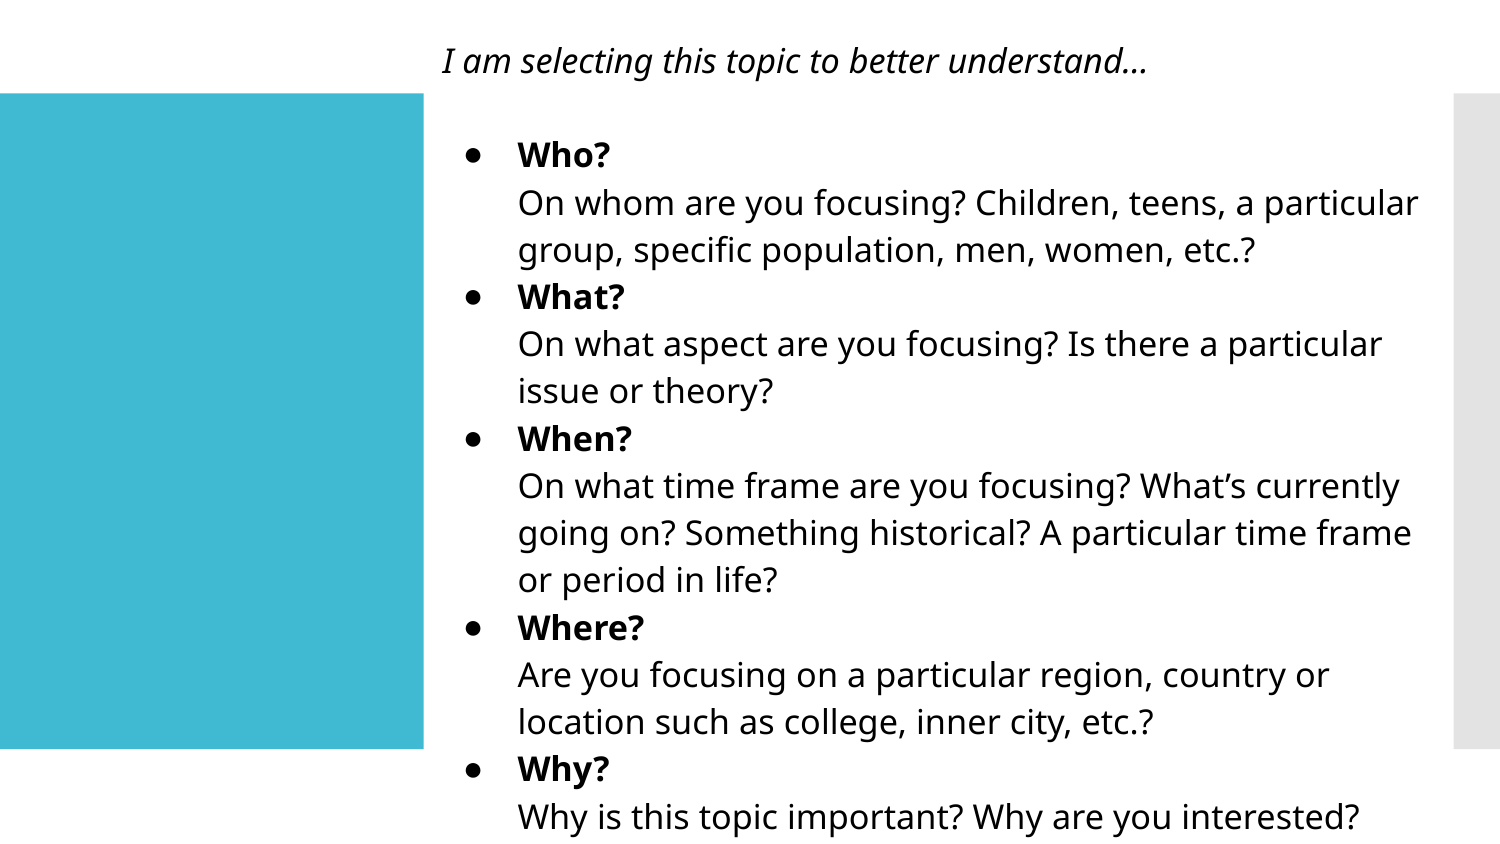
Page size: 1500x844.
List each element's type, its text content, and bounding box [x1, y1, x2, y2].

text_box I am selecting this topic to better understand... Who? On whom are you focusing? Children, teens, a particular group, specific population, men, women, etc.? What? On what aspect are you focusing? Is there a particular issue or theory? When? On what time frame are you focusing? What’s currently going on? Something historical? A particular time frame or period in life? Where? Are you focusing on a particular region, country or location such as college, inner city, etc.? Why? Why is this topic important? Why are you interested? [352, 17, 1452, 844]
